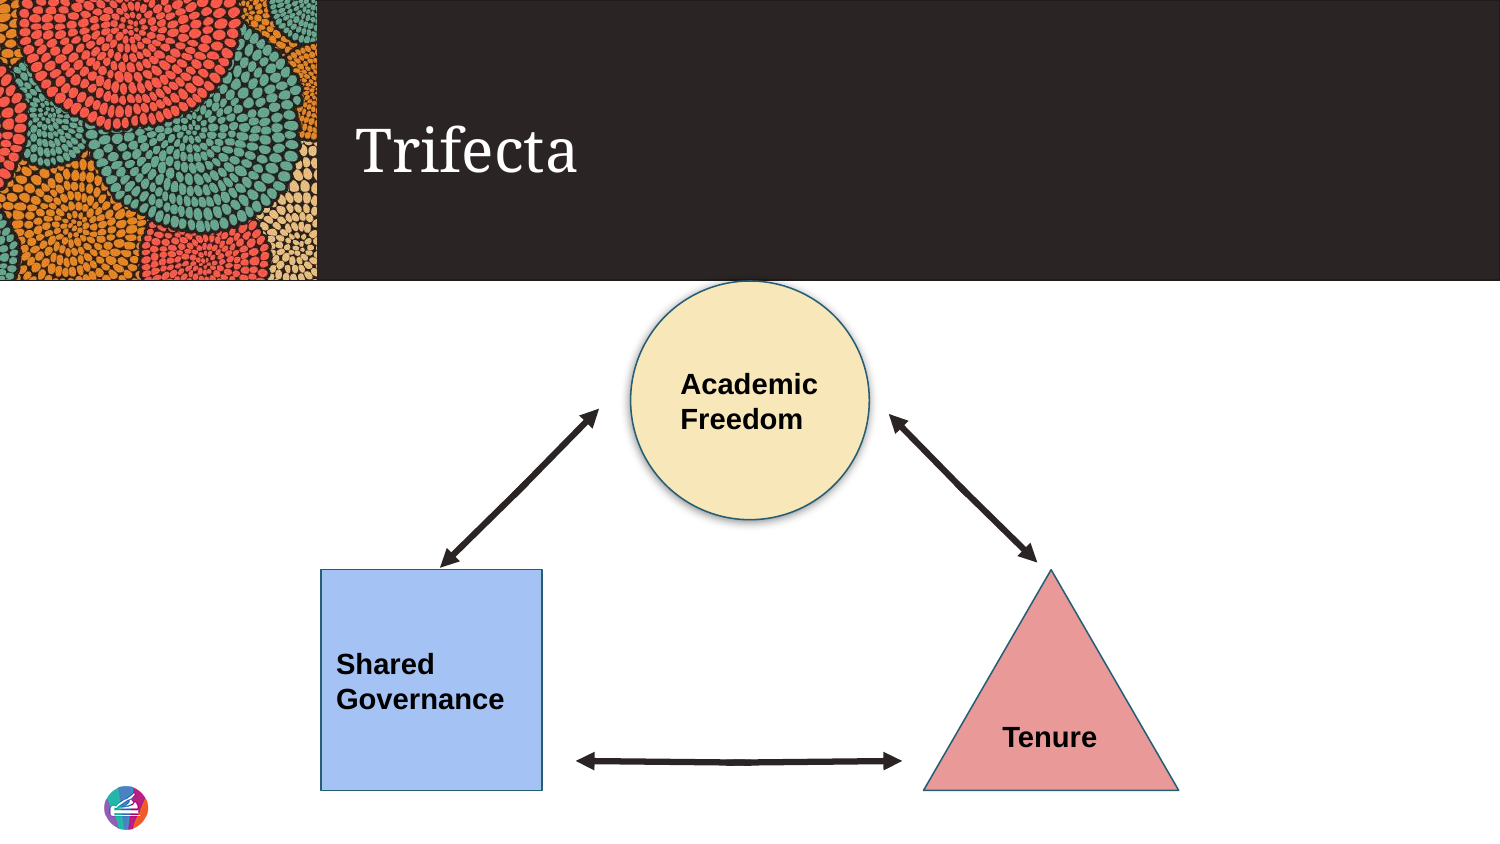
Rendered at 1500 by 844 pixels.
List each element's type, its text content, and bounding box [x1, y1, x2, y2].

picture [102, 784, 149, 831]
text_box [857, 486, 1068, 491]
text_box Shared Governance [321, 569, 542, 791]
title Trifecta [343, 49, 1397, 257]
text_box Academic Freedom [630, 280, 870, 520]
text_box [407, 486, 633, 491]
picture [0, 0, 317, 280]
text_box Tenure [923, 569, 1179, 791]
